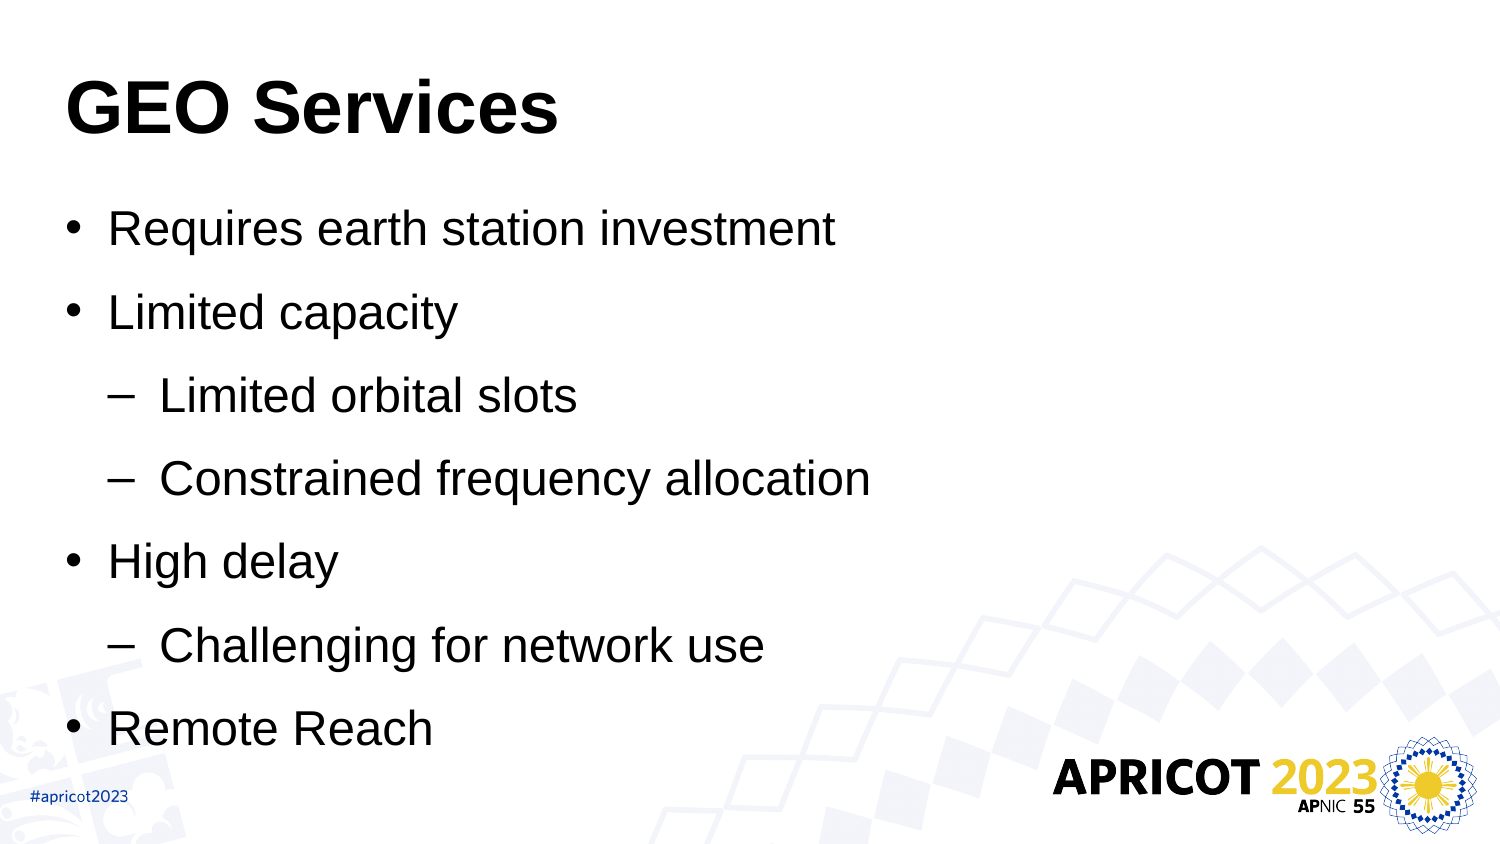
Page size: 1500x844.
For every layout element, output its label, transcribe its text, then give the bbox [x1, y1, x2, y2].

title GEO Services [64, 33, 1436, 175]
list Requires earth station investment Limited capacity Limited orbital slots Constrained frequency allocation High delay Challenging for network use Remote Reach [64, 196, 1436, 760]
